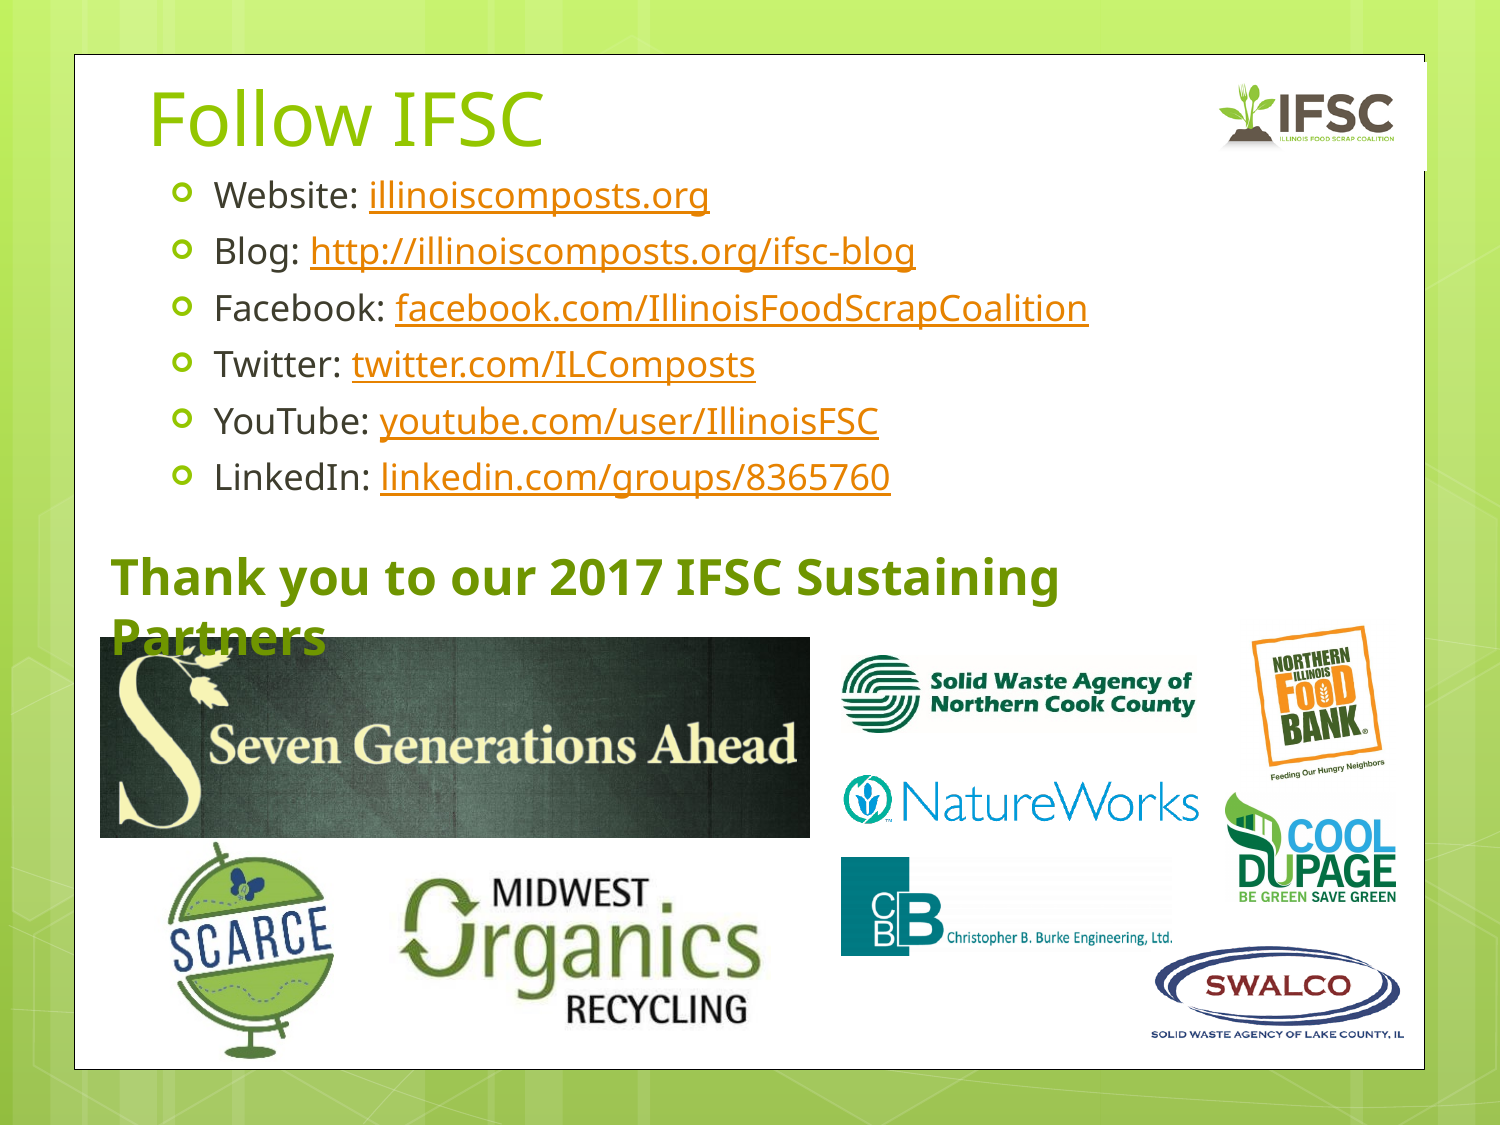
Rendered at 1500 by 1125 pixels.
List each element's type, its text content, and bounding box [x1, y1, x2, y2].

picture [100, 637, 810, 1067]
list Website: illinoiscomposts.org Blog: http://illinoiscomposts.org/ifsc-blog Facebook: facebook.com/IllinoisFoodScrapCoalition Twitter: twitter.com/ILComposts YouTube: youtube.com/user/IllinoisFSC LinkedIn: linkedin.com/groups/8365760 [96, 164, 1384, 513]
text_box Thank you to our 2017 IFSC Sustaining Partners [96, 538, 1267, 718]
picture [840, 655, 1197, 733]
title Follow IFSC [30, 58, 663, 170]
picture [1200, 62, 1427, 171]
picture [843, 773, 1199, 824]
picture [840, 856, 1405, 1039]
picture [388, 862, 771, 1040]
picture [1225, 619, 1396, 903]
